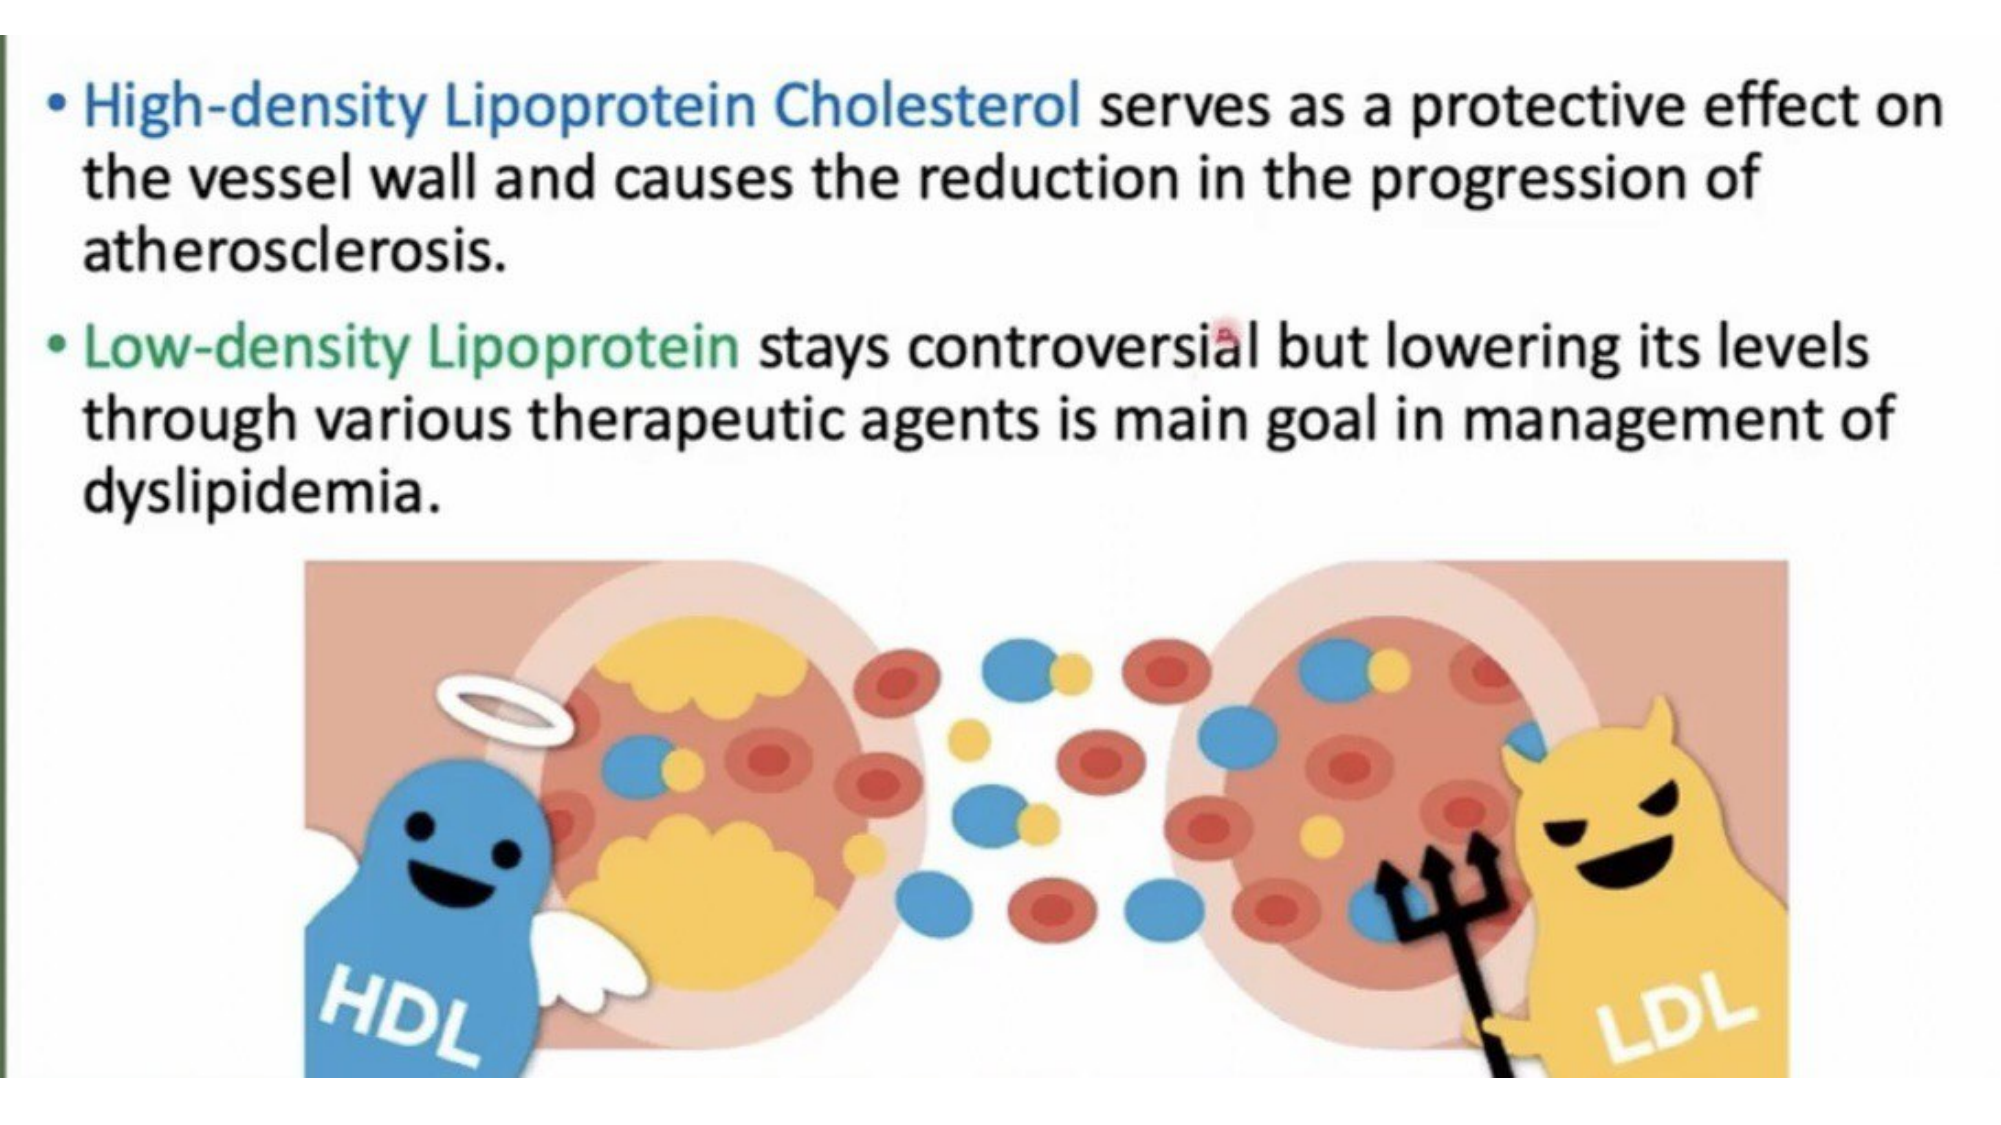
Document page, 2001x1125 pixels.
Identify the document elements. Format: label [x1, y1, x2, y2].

list [0, 35, 2000, 1079]
